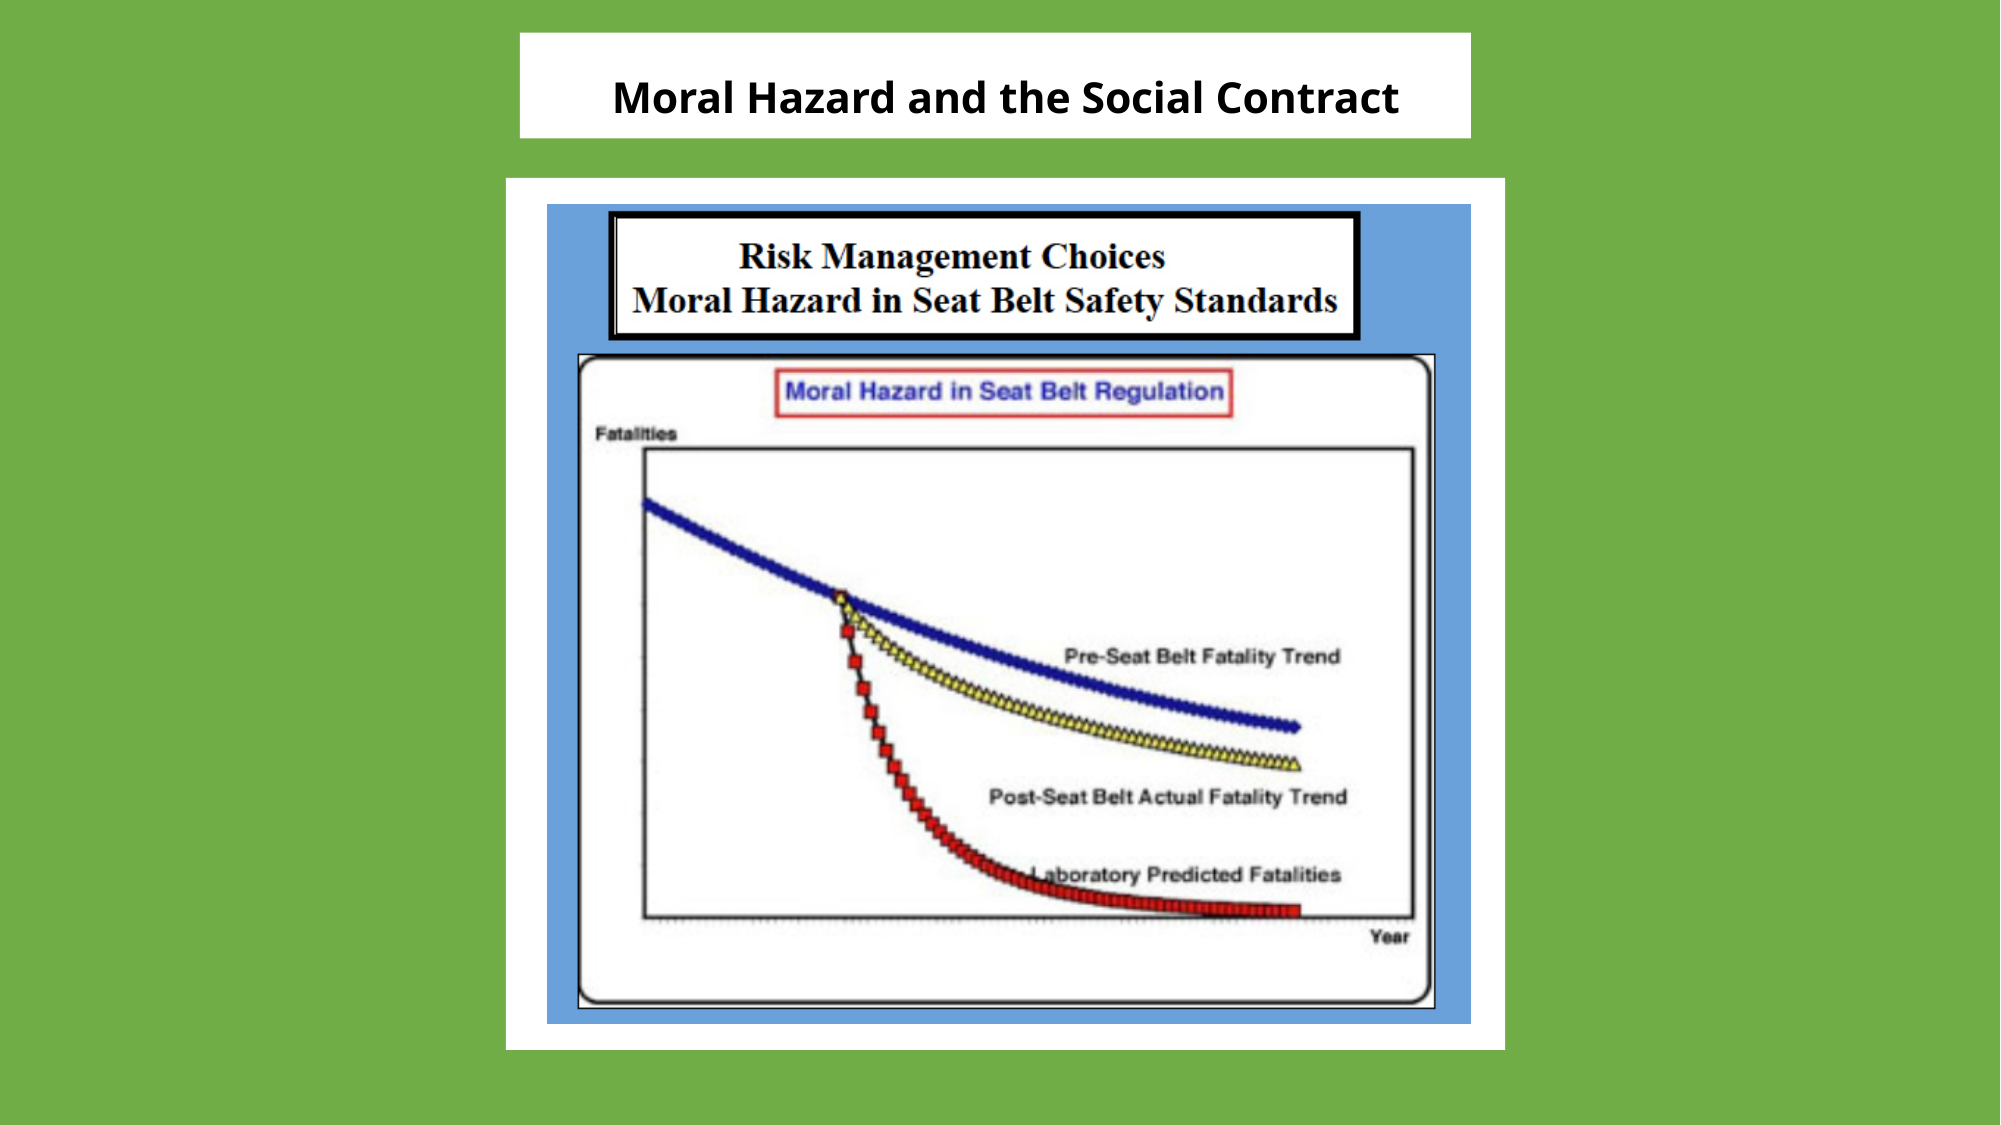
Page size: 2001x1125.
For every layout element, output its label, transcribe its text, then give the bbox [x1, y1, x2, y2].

picture [547, 204, 1471, 1024]
subtitle [505, 177, 1506, 1050]
title Moral Hazard and the Social Contract [519, 32, 1471, 139]
